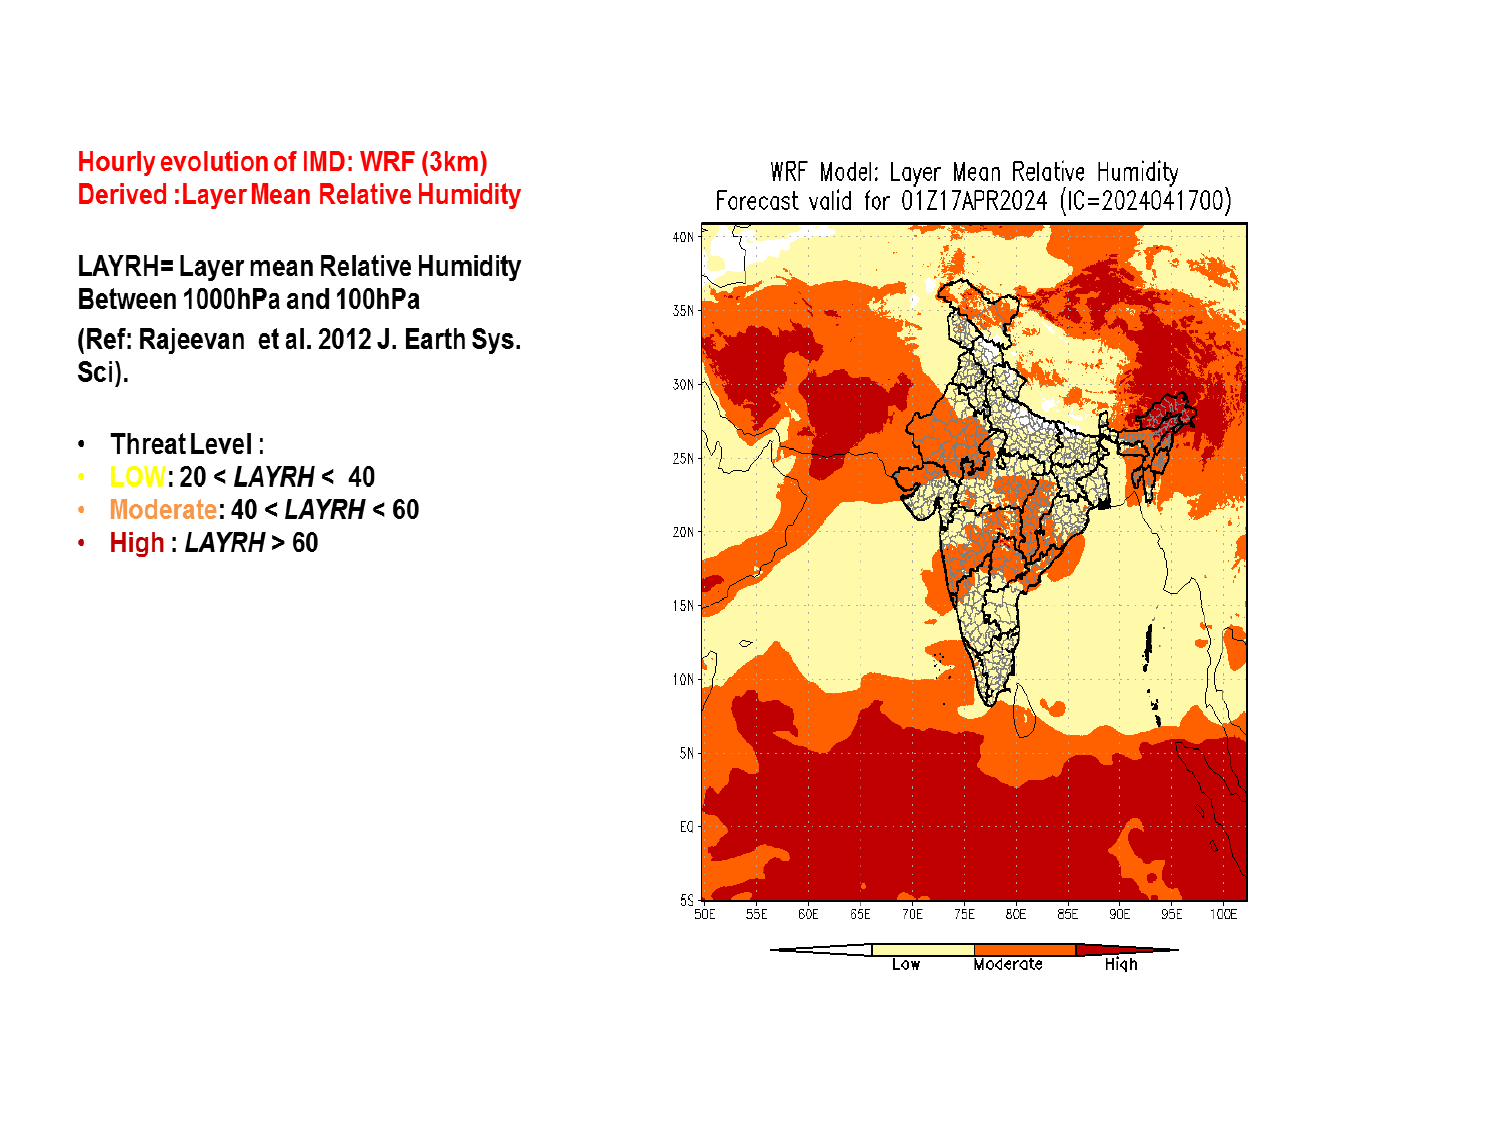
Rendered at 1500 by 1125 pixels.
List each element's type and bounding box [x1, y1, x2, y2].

picture [74, 149, 1426, 976]
